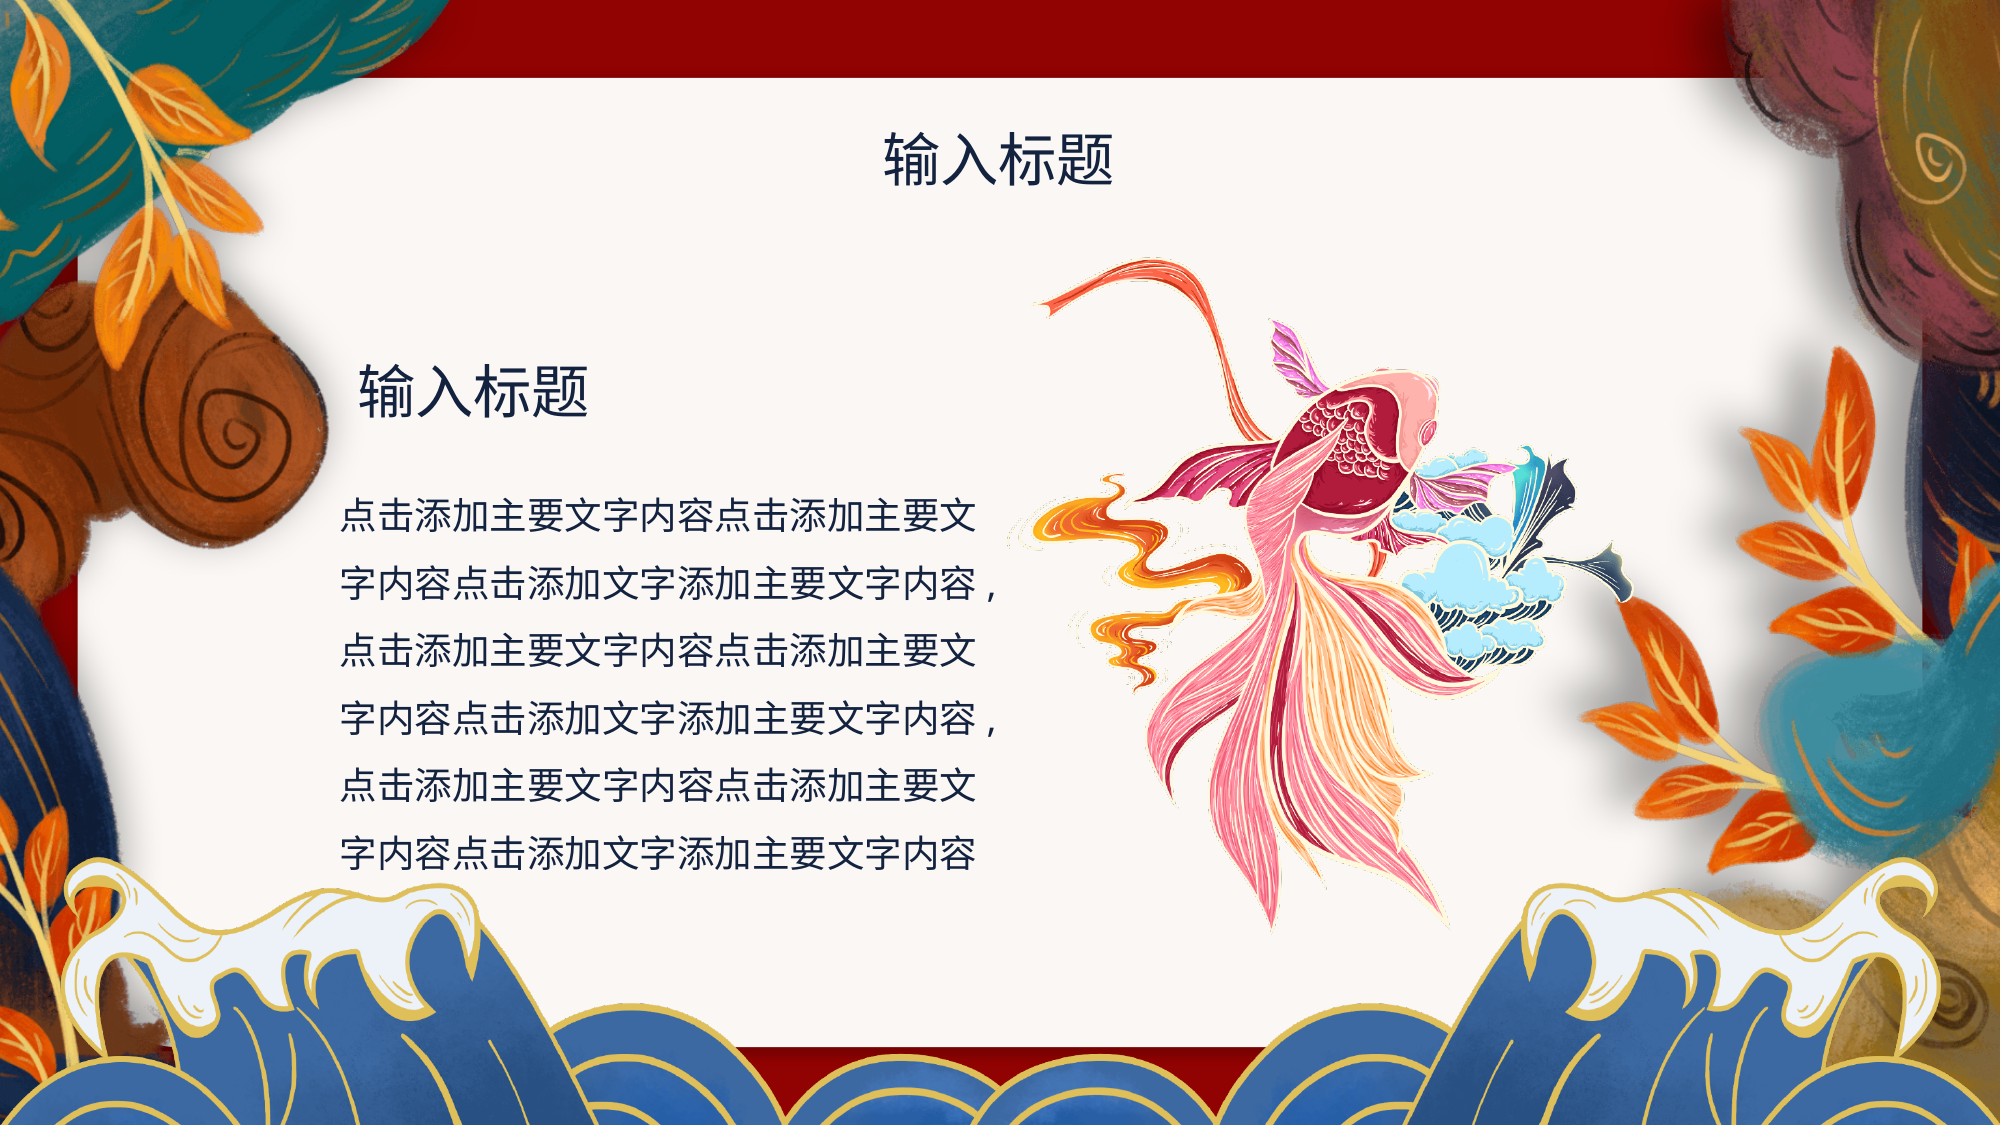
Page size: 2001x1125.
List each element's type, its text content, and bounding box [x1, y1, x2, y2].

picture [0, 0, 2001, 1125]
text_box 输入标题 [867, 115, 1131, 201]
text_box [325, 348, 943, 879]
